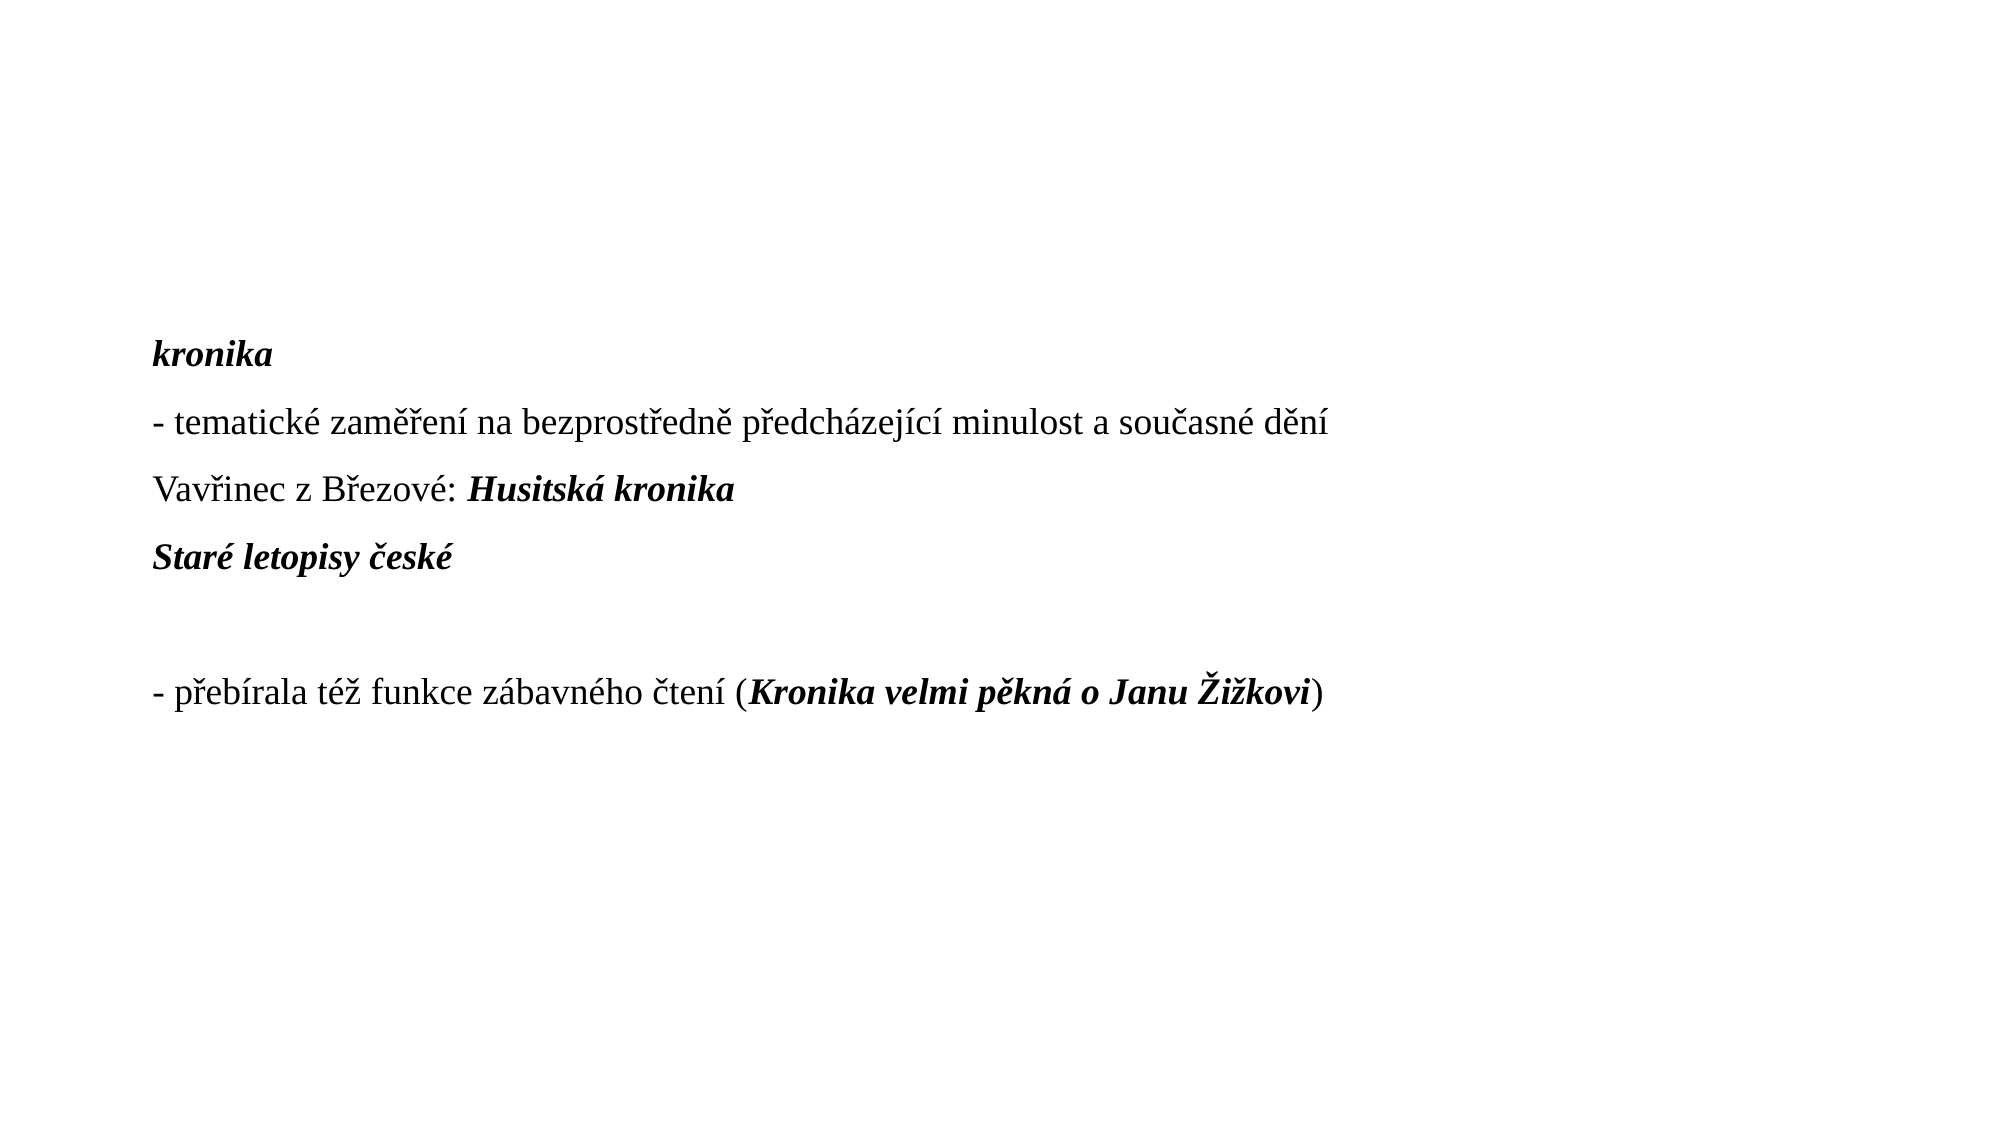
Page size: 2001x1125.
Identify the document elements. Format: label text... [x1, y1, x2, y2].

list kronika - tematické zaměření na bezprostředně předcházející minulost a současné dění Vavřinec z Březové: Husitská kronika Staré letopisy české - přebírala též funkce zábavného čtení (Kronika velmi pěkná o Janu Žižkovi) [137, 299, 1863, 1014]
